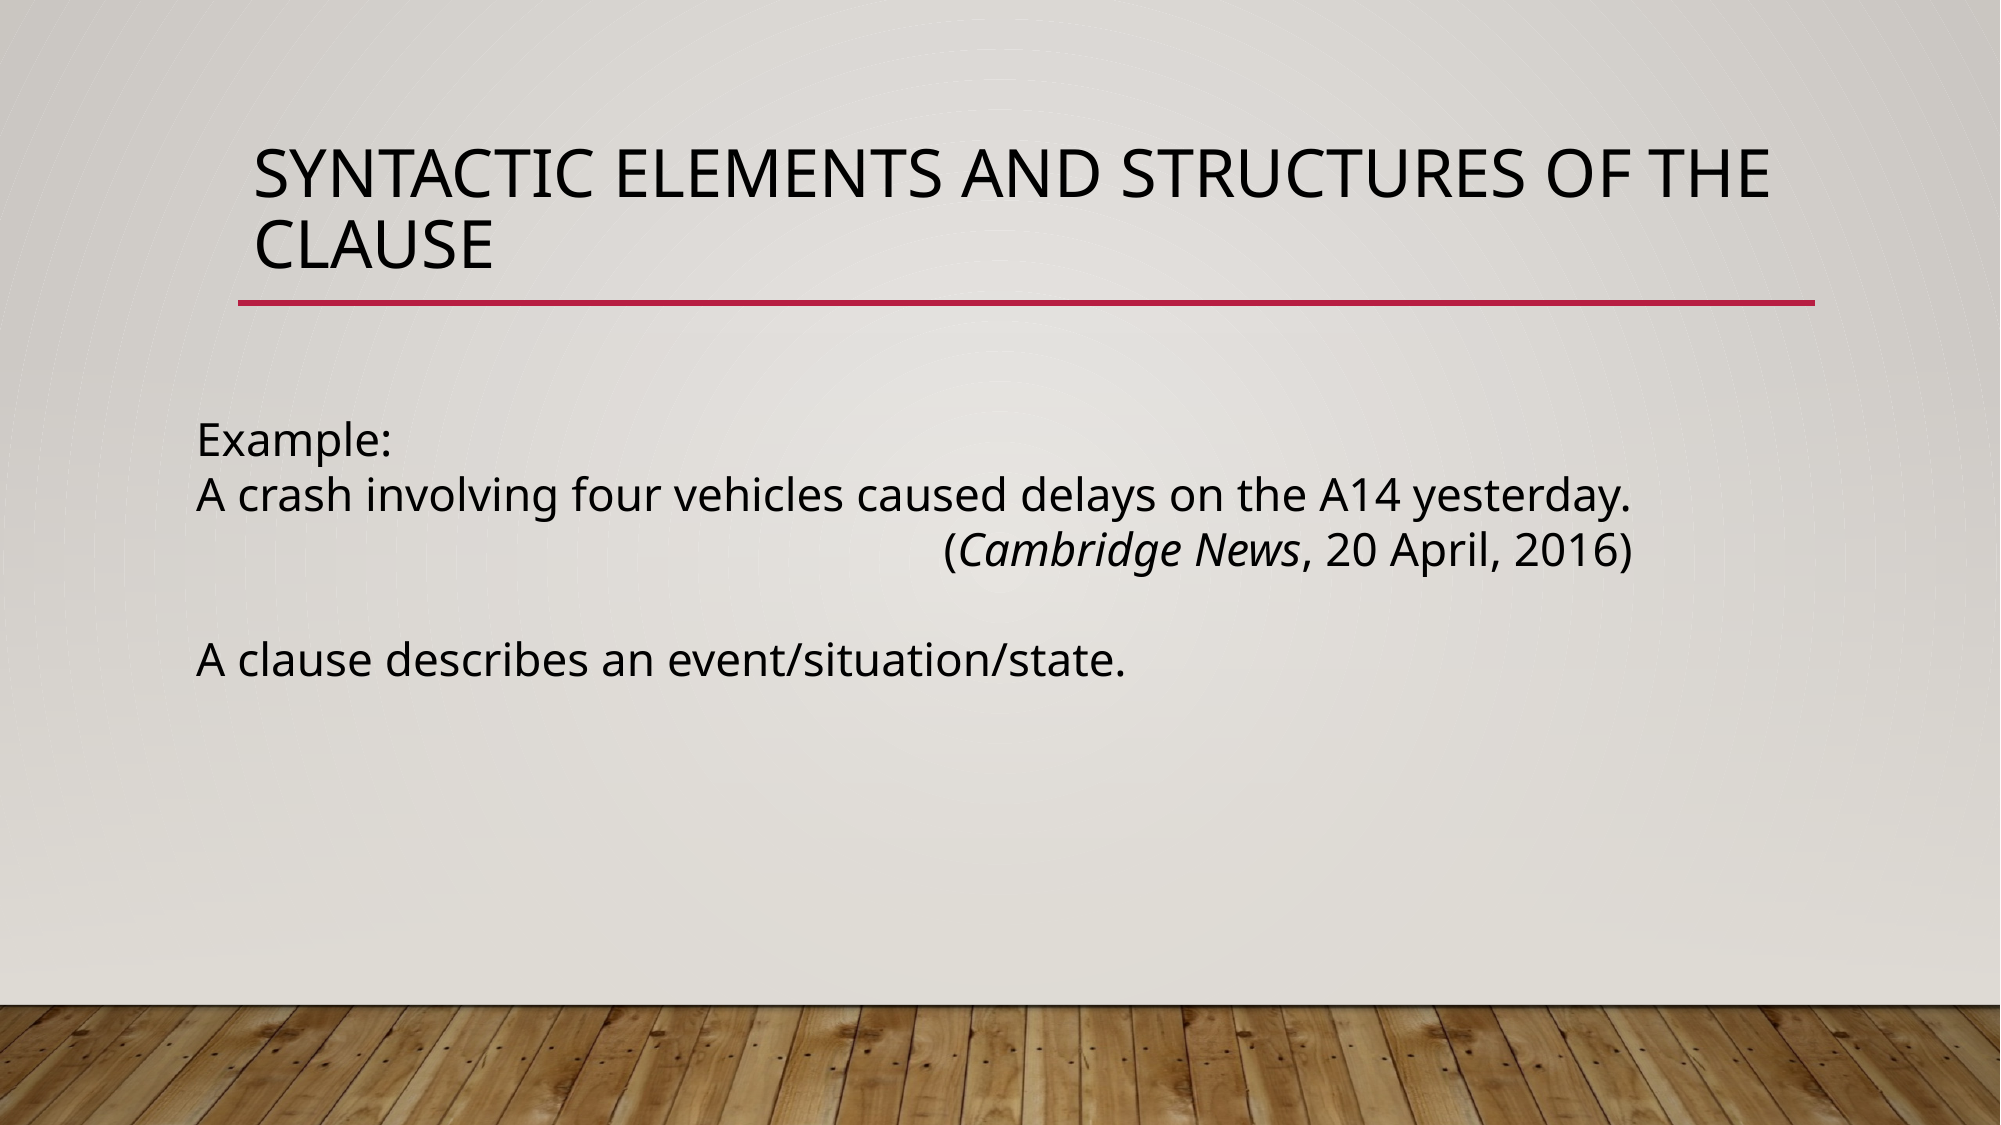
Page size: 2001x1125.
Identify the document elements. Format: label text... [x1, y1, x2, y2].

text_box Example: A crash involving four vehicles caused delays on the A14 yesterday. (Cambridge News, 20 April, 2016) A clause describes an event/situation/state. [181, 403, 1648, 693]
picture [0, 1005, 2000, 1125]
title SYNTACTIC ELEMENTS AND STRUCTURES OF THE CLAUSE [238, 131, 1814, 305]
